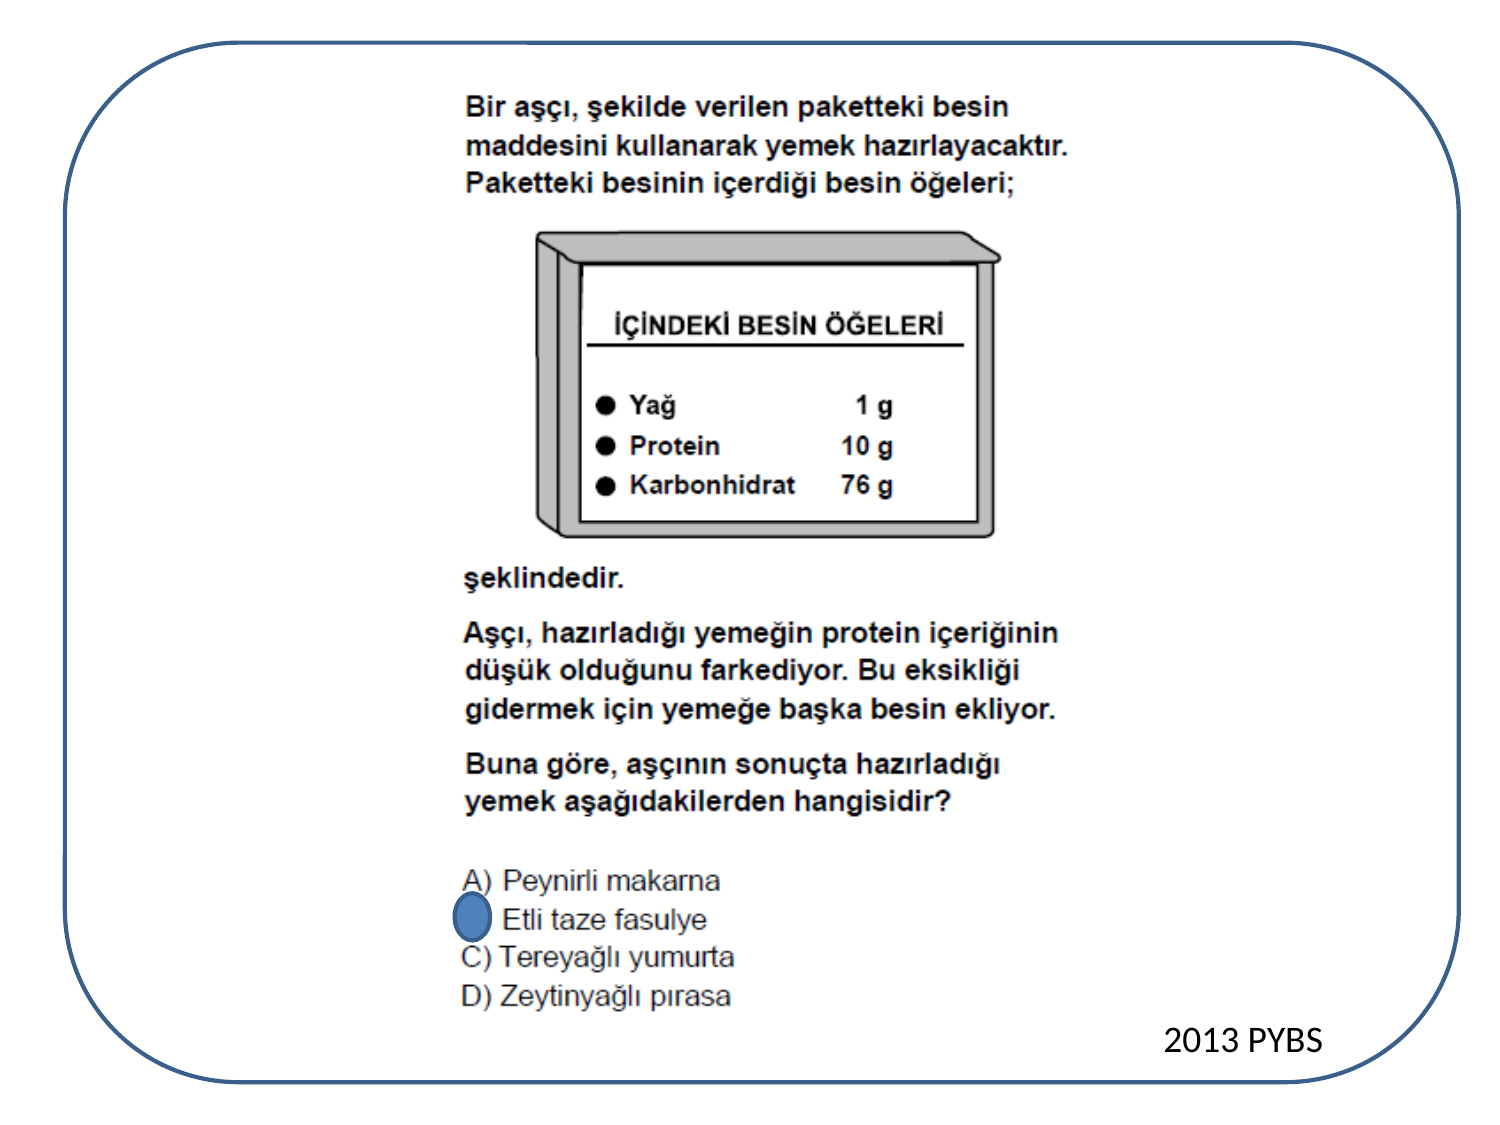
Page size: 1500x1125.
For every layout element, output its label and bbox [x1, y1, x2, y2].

text_box [62, 40, 1461, 1085]
picture [442, 77, 1076, 1024]
